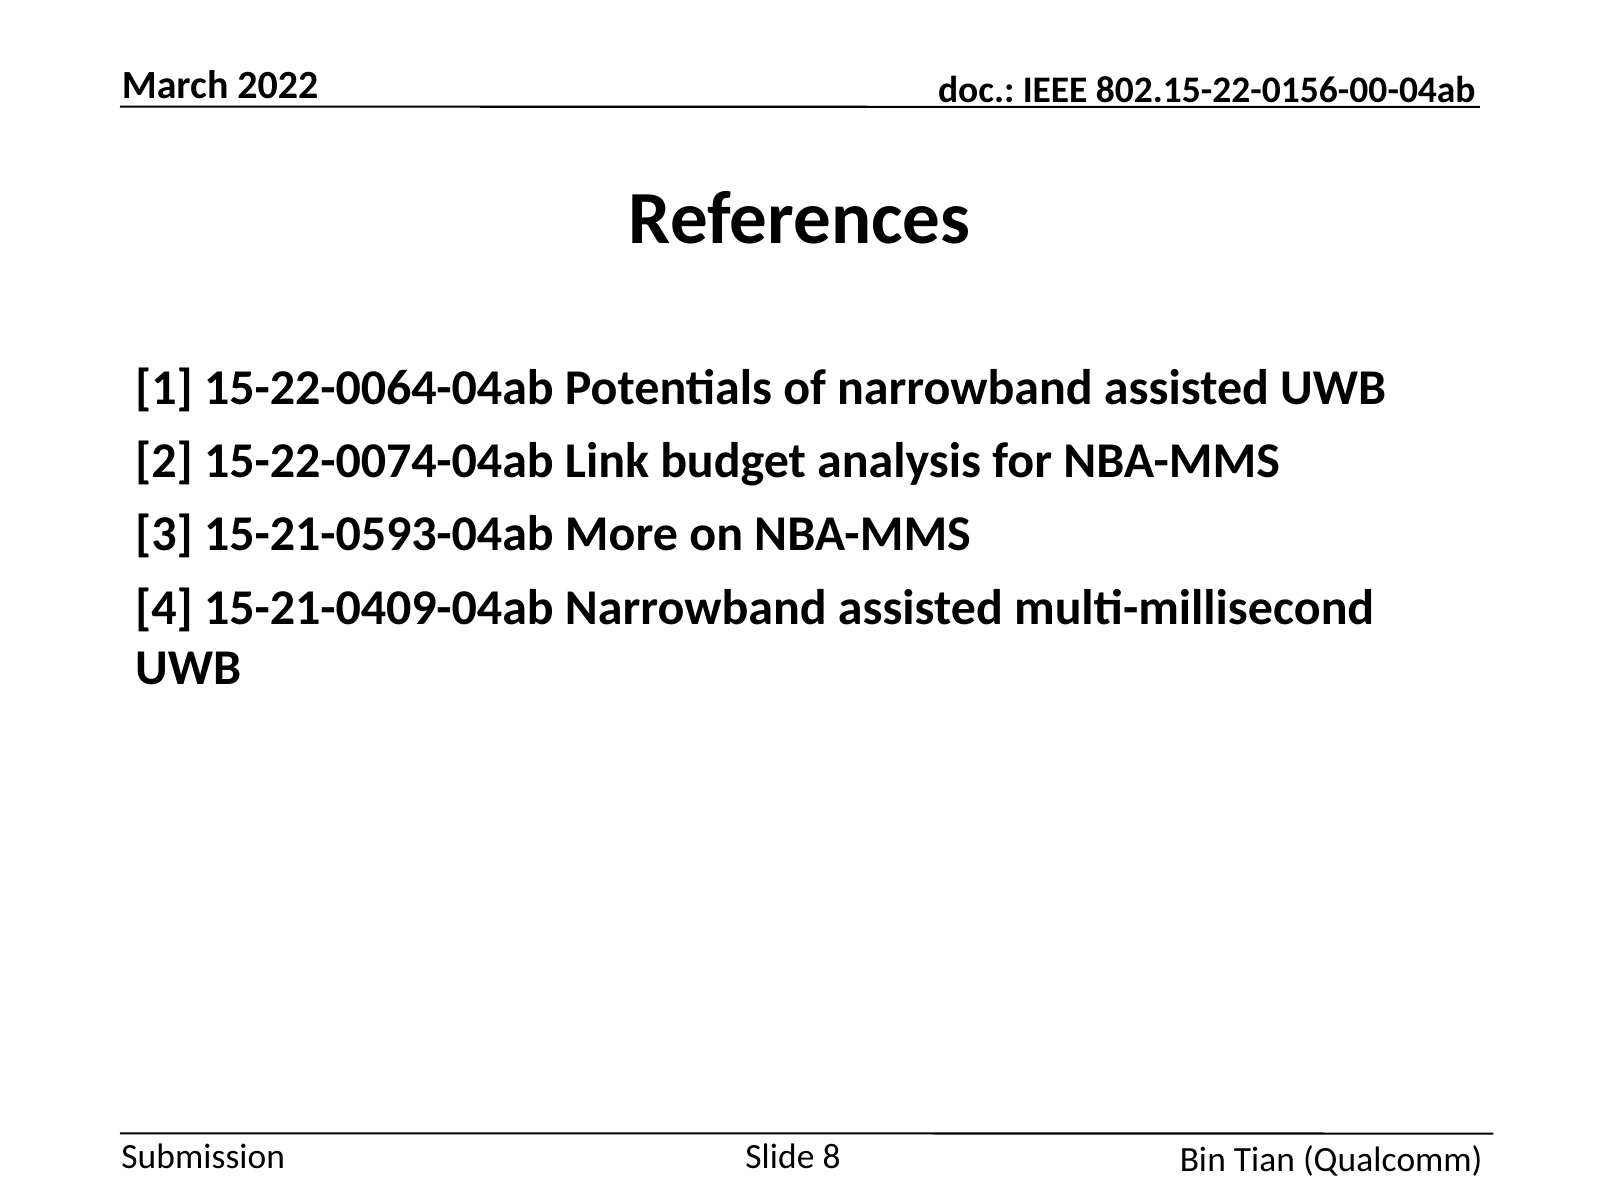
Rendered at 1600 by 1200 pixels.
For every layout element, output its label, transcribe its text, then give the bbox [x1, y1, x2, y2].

list [1] 15-22-0064-04ab Potentials of narrowband assisted UWB [2] 15-22-0074-04ab Link budget analysis for NBA-MMS [3] 15-21-0593-04ab More on NBA-MMS [4] 15-21-0409-04ab Narrowband assisted multi-millisecond UWB [119, 346, 1480, 1067]
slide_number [121, 58, 451, 107]
title References [119, 119, 1480, 307]
slide_number Slide 8 [733, 1132, 854, 1197]
